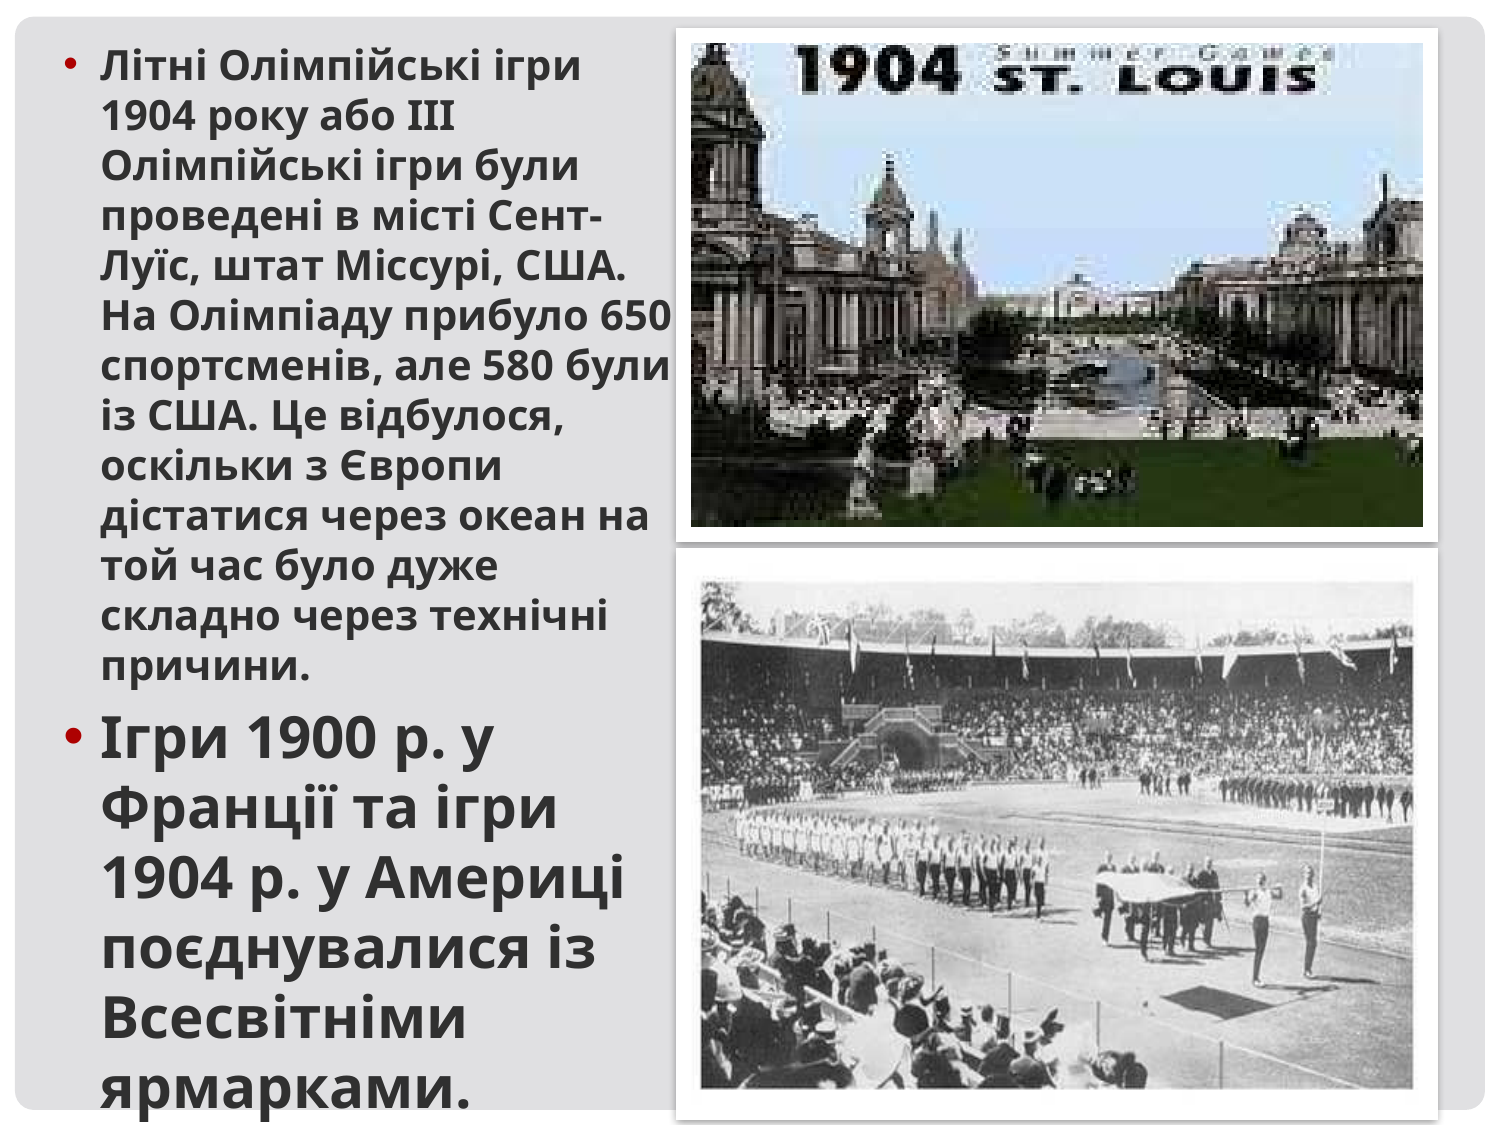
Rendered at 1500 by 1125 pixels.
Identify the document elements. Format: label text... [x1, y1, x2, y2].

picture [690, 562, 1424, 1107]
list Літні Олімпійські ігри 1904 року або ІІІ Олімпійські ігри були проведені в місті Сент-Луїс, штат Міссурі, США. На Олімпіаду прибуло 650 спортсменів, але 580 були із США. Це відбулося, оскільки з Європи дістатися через океан на той час було дуже складно через технічні причини. Ігри 1900 р. у Франції та ігри 1904 р. у Америці поєднувалися із Всесвітніми ярмарками. [29, 30, 673, 754]
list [690, 42, 1424, 528]
